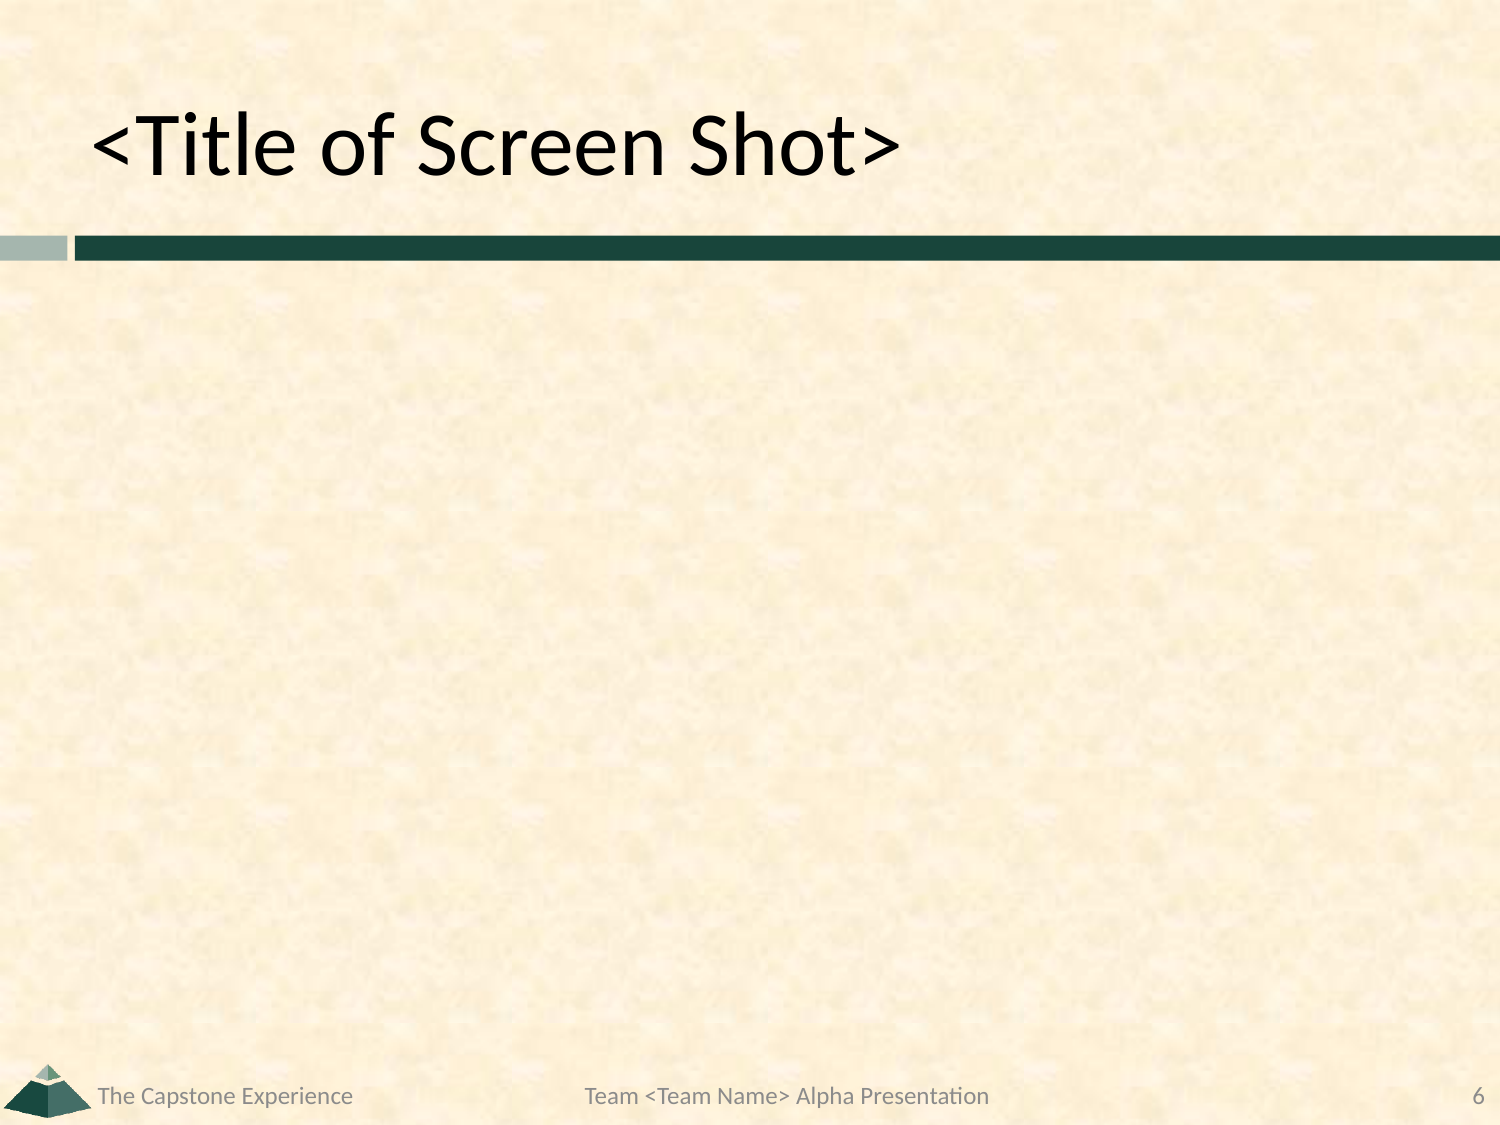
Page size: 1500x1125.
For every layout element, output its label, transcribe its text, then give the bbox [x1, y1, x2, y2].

slide_number 6 [1149, 1065, 1500, 1125]
slide_number The Capstone Experience [75, 1065, 425, 1125]
title <Title of Screen Shot> [75, 45, 1425, 233]
picture [0, 0, 1500, 1125]
footer Team <Team Name> Alpha Presentation [425, 1065, 1149, 1125]
